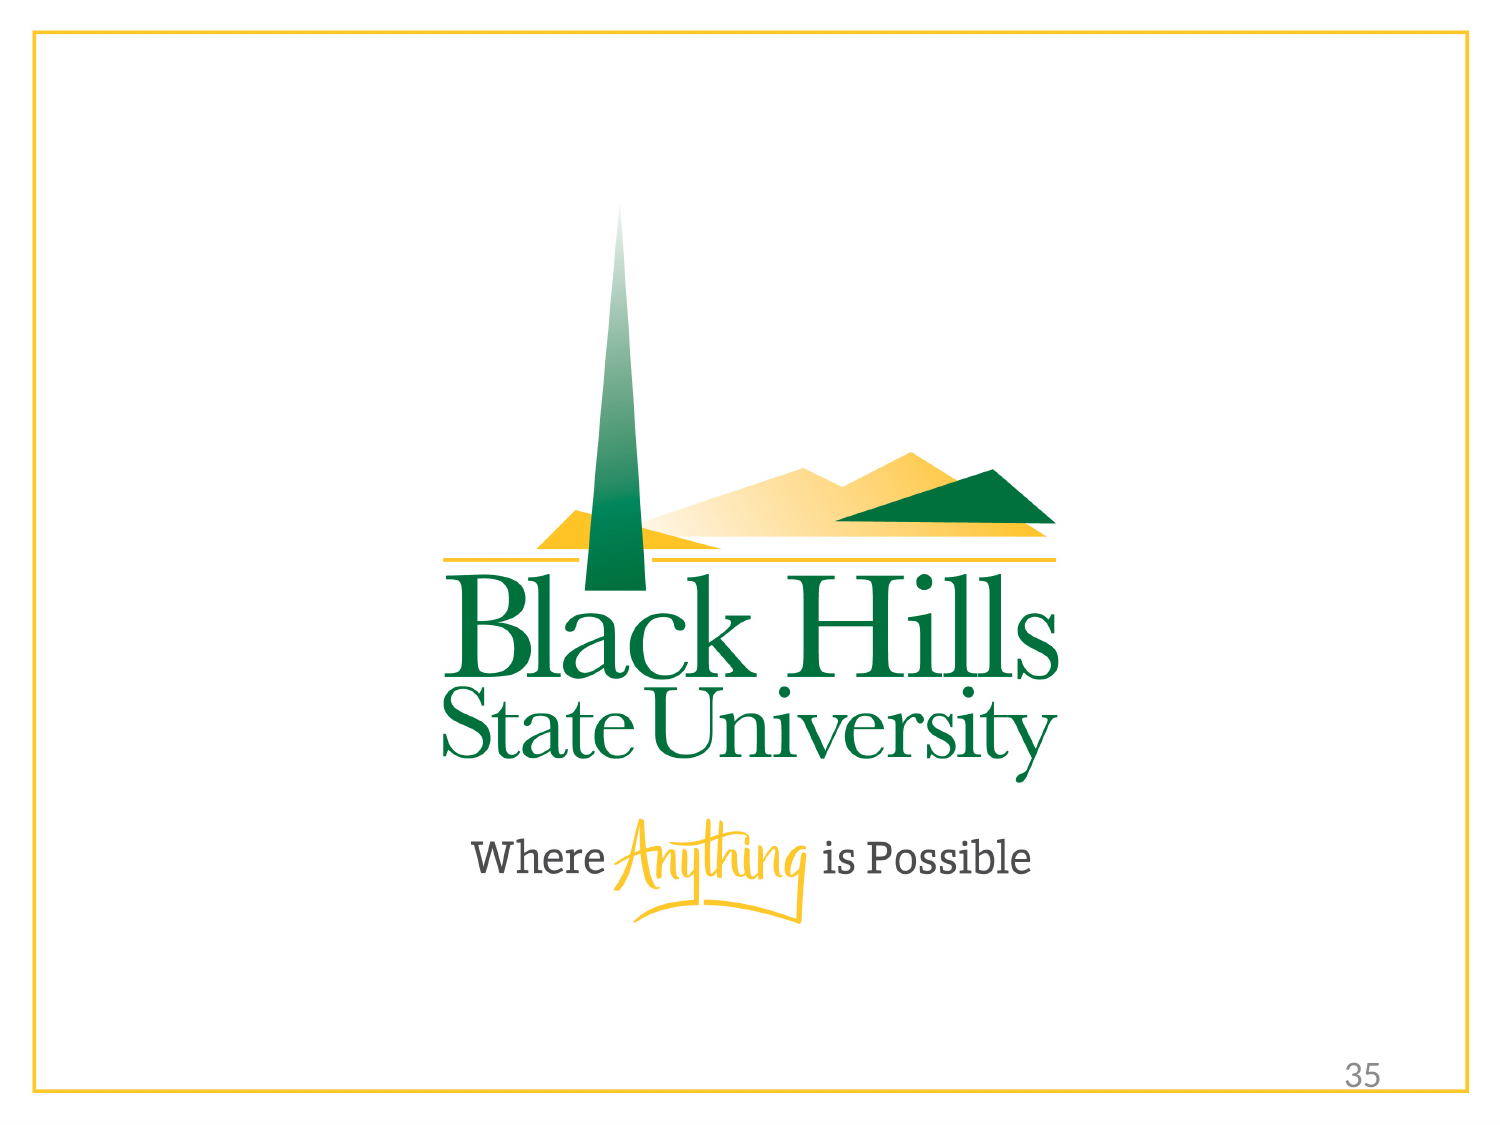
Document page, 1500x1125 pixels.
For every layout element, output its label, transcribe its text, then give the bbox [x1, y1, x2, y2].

picture [0, 0, 1500, 1125]
slide_number 35 [1059, 1042, 1397, 1103]
